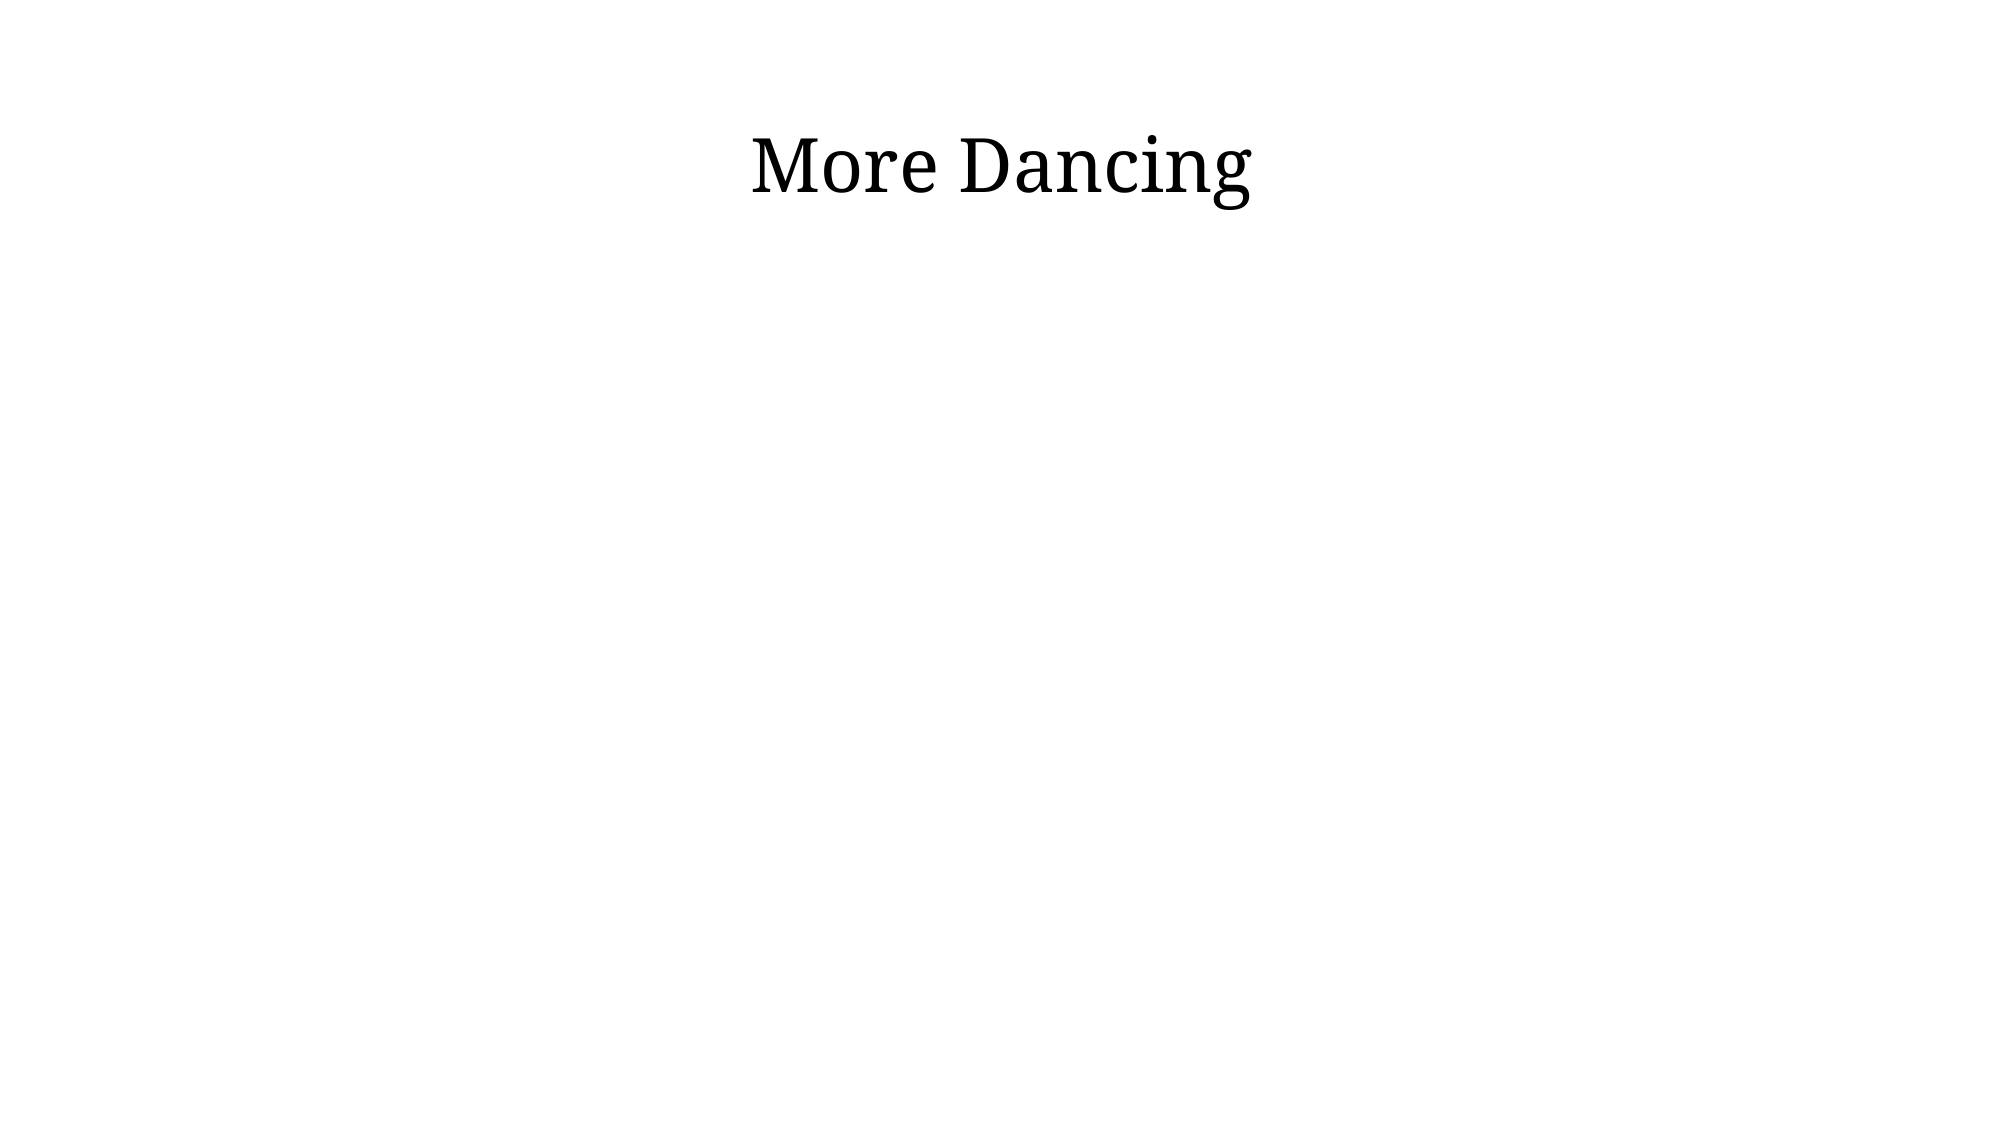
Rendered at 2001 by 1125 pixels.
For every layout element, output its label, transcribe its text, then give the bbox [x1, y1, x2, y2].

title More Dancing [72, 59, 1932, 278]
